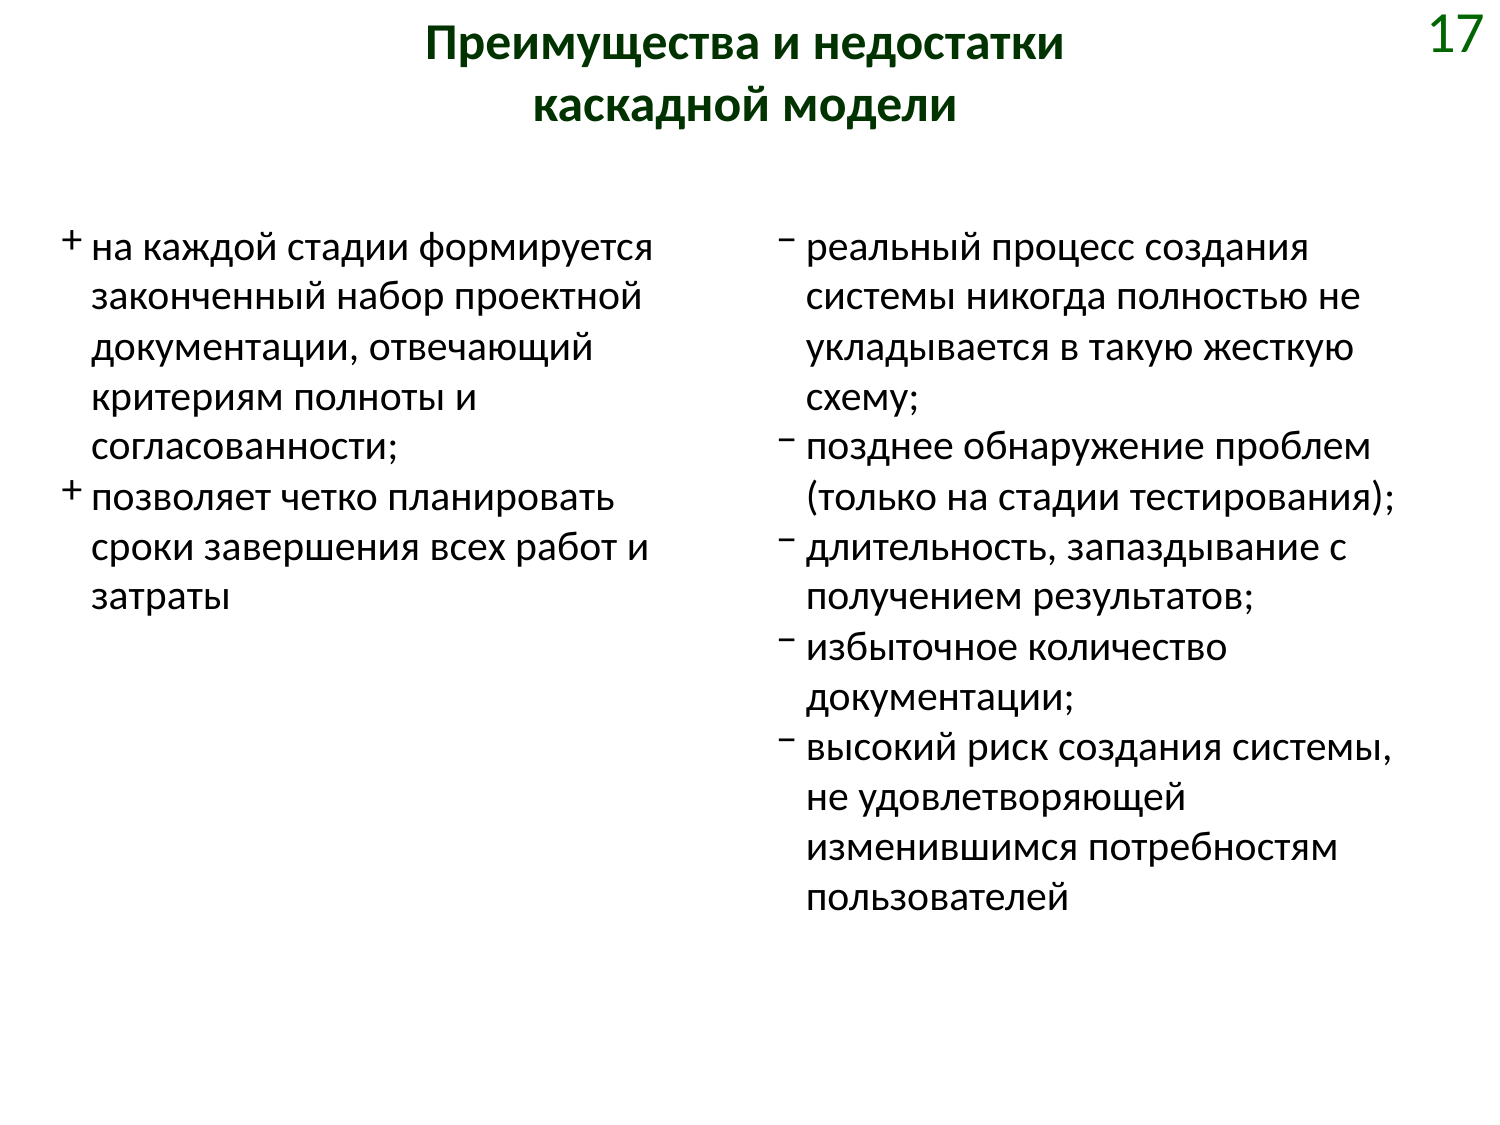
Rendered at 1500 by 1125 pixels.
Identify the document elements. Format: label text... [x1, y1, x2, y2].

title Преимущества и недостатки каскадной модели [70, 0, 1421, 141]
text_box реальный процесс создания системы никогда полностью не укладывается в такую жесткую схему; позднее обнаружение проблем (только на стадии тестирования); длительность, запаздывание с получением результатов; избыточное количество документации; высокий риск создания системы, не удовлетворяющей изменившимся потребностям пользователей [761, 210, 1430, 926]
text_box на каждой стадии формируется законченный набор проектной документации, отвечающий критериям полноты и согласованности; позволяет четко планировать сроки завершения всех работ и затраты [46, 210, 715, 626]
slide_number 17 [1347, 0, 1500, 59]
